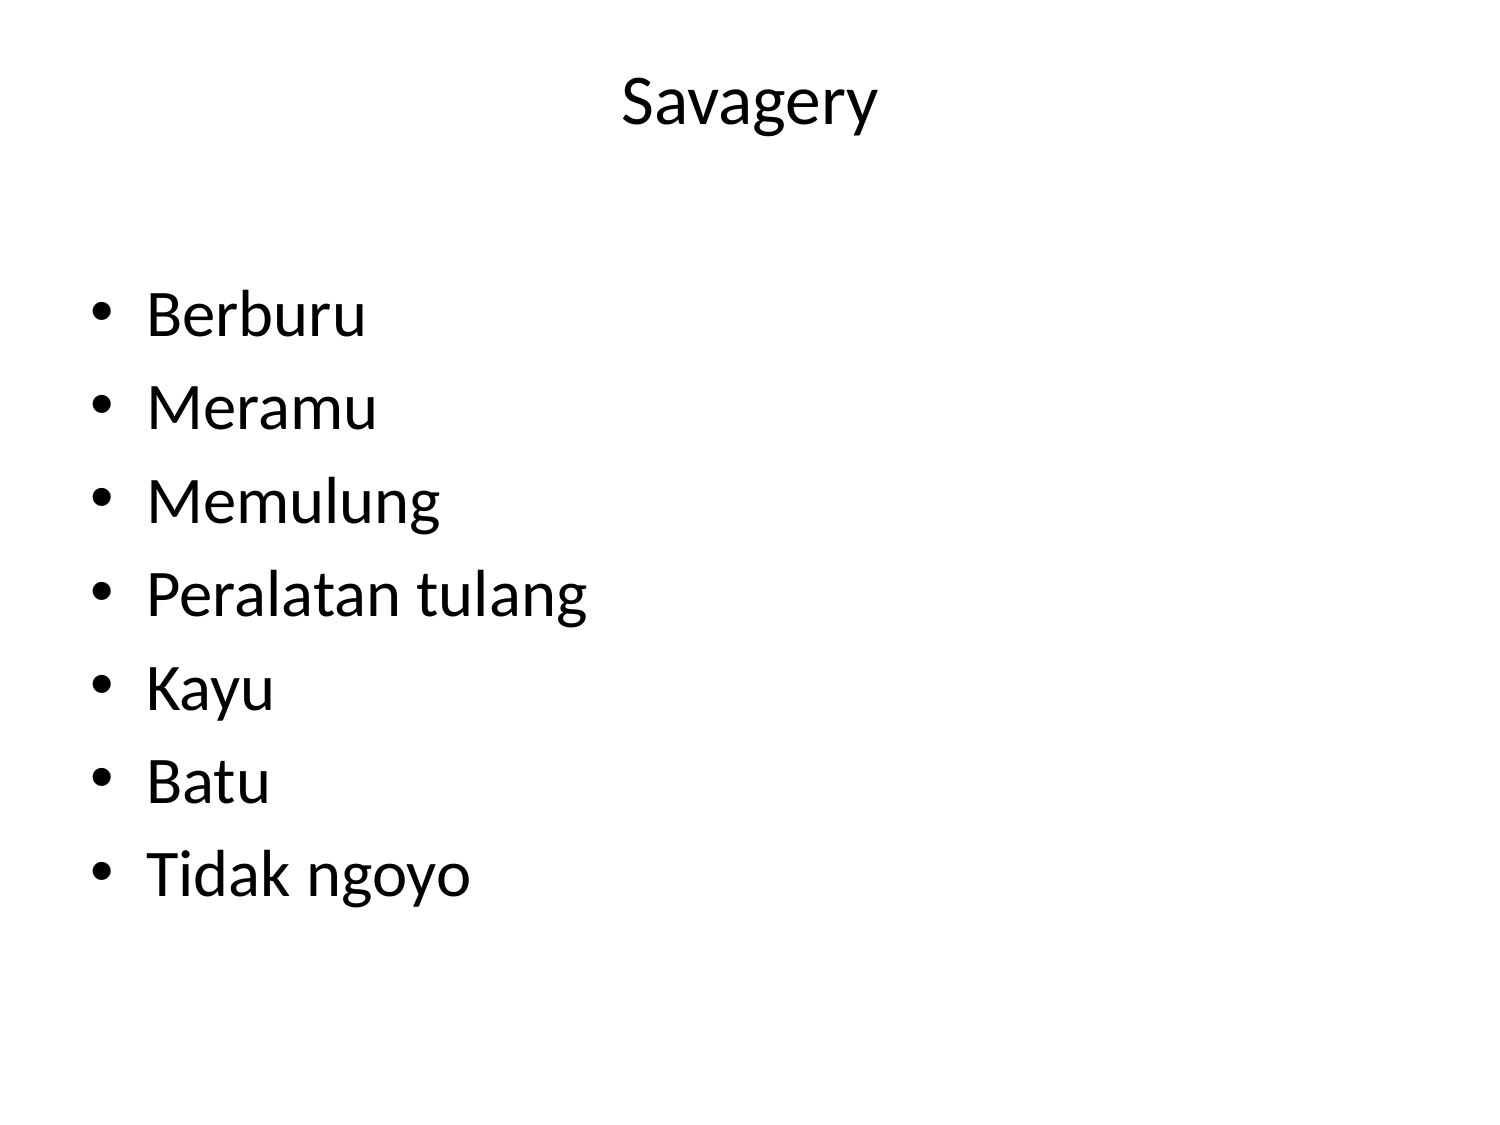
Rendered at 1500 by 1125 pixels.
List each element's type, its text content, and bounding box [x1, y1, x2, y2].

list Berburu Meramu Memulung Peralatan tulang Kayu Batu Tidak ngoyo [75, 262, 1425, 1005]
title Savagery [75, 45, 1425, 233]
